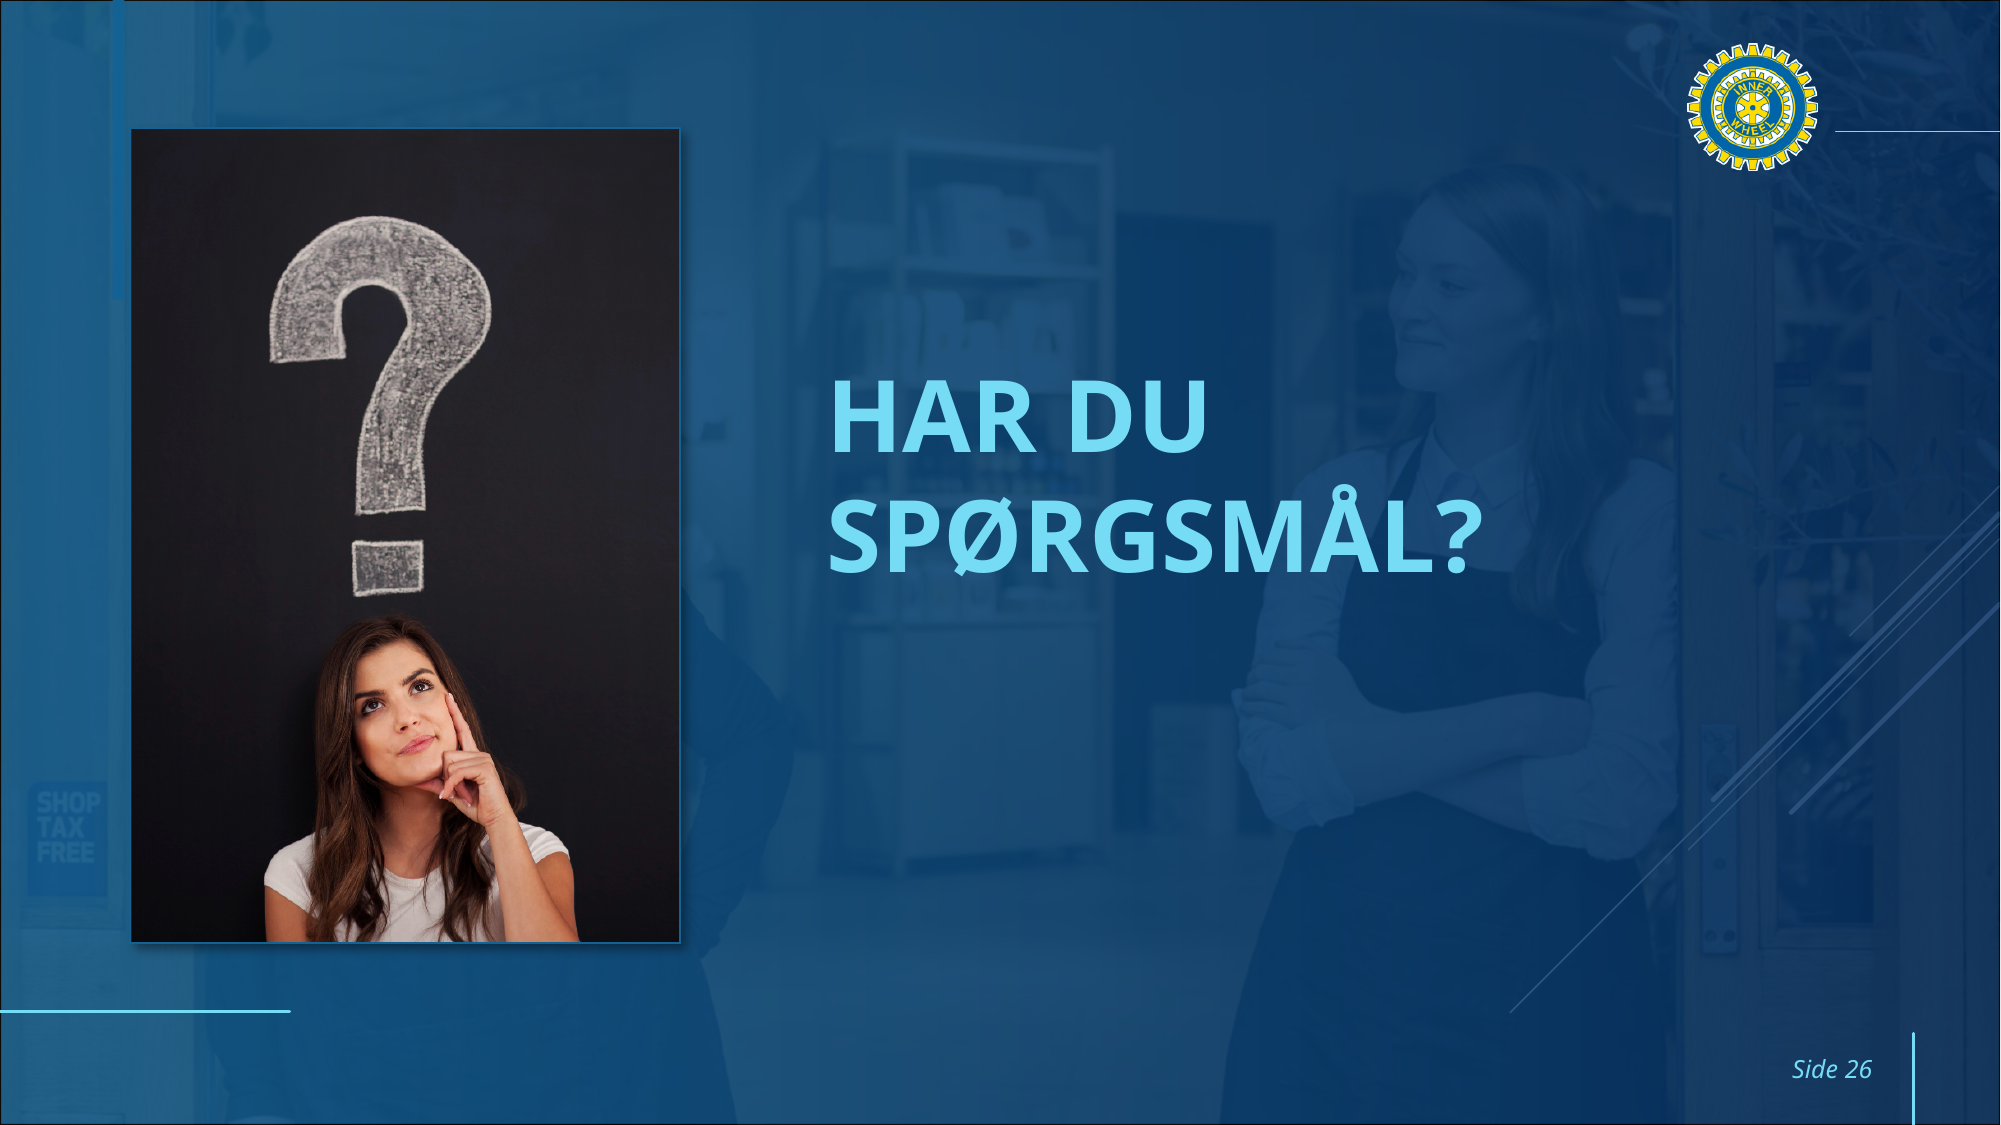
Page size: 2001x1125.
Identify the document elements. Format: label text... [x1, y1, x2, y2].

picture [1687, 43, 1819, 172]
text_box Side 26 [1700, 985, 1888, 1096]
picture [131, 128, 680, 943]
title HAR du SPØRGSMÅL? [811, 103, 1888, 600]
